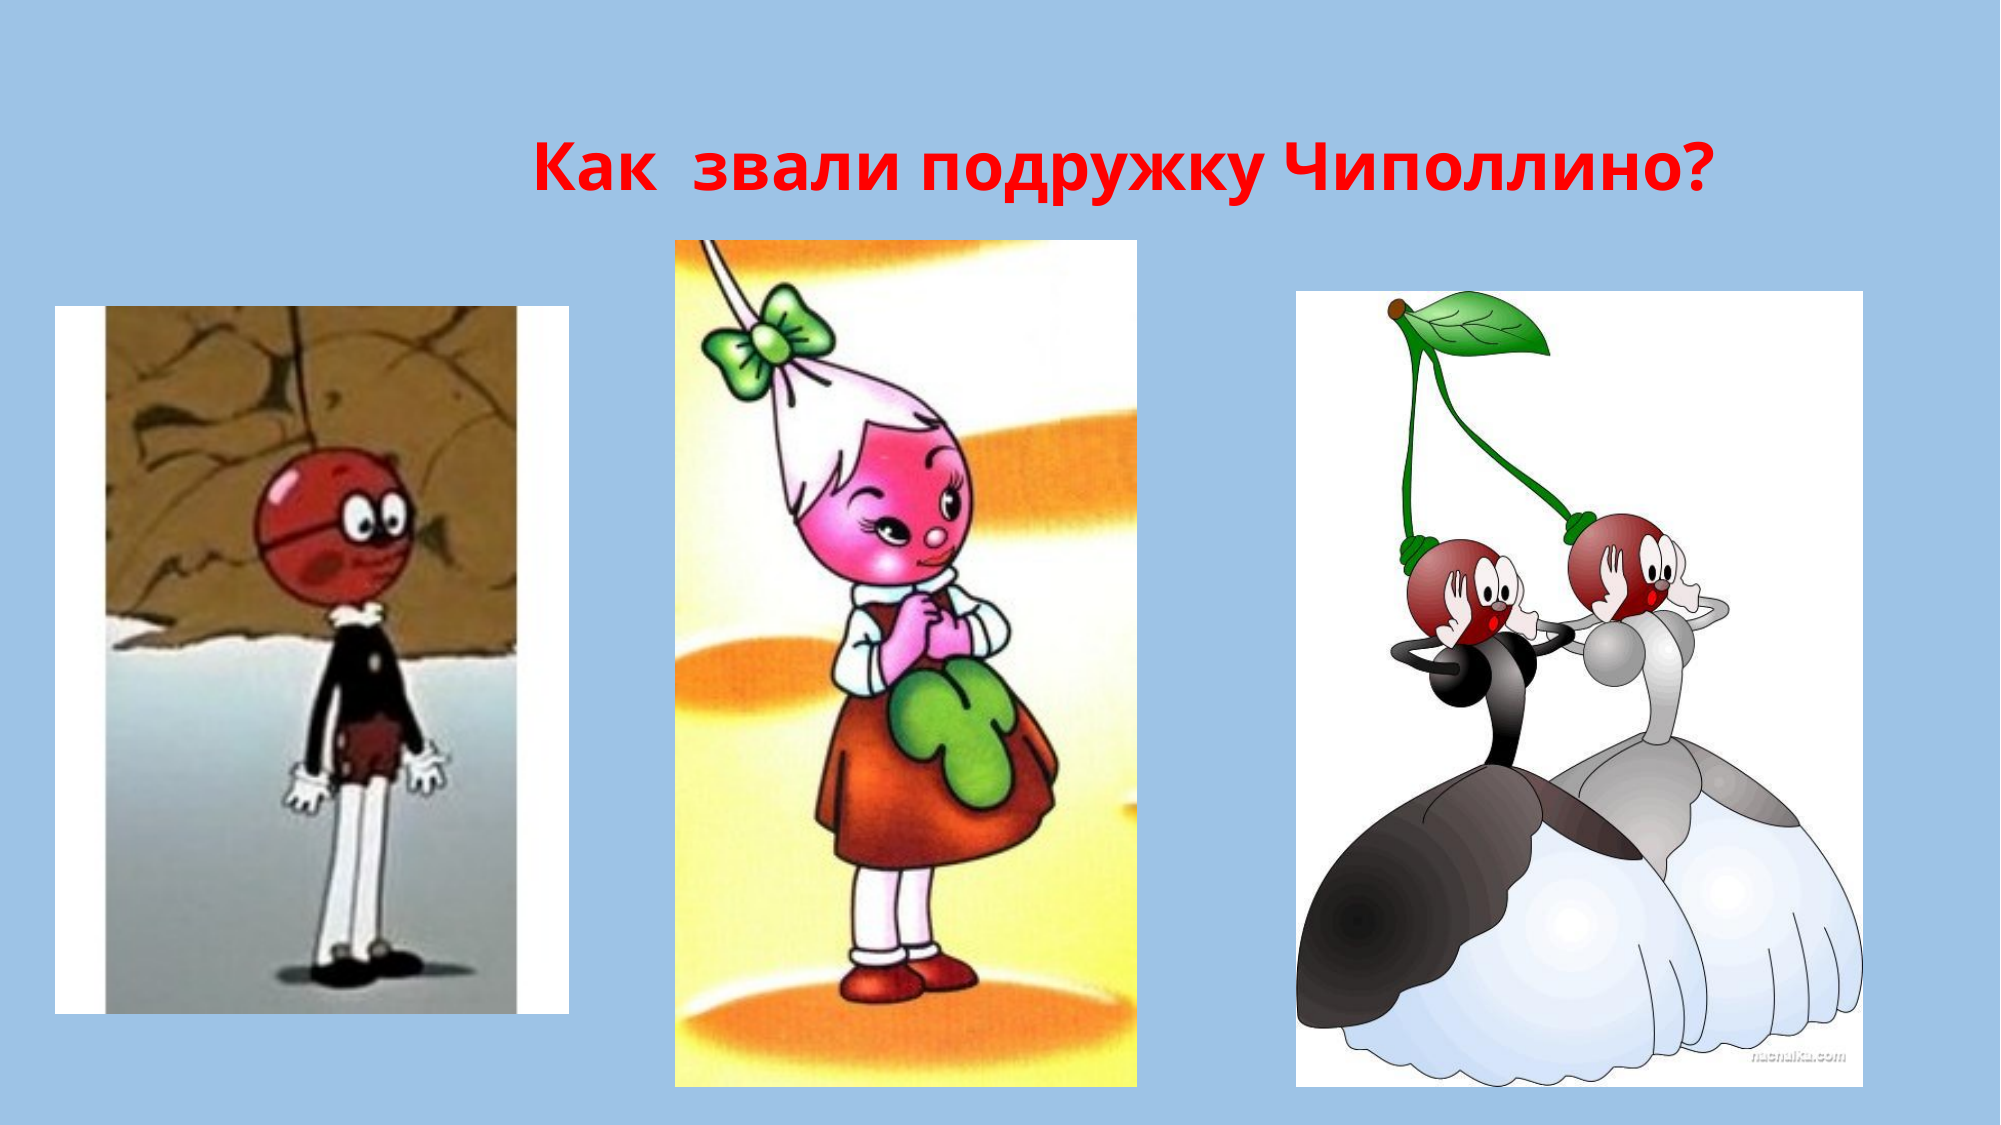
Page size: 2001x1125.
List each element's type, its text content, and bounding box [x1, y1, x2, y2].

picture [1296, 291, 1863, 1087]
title Как звали подружку Чиполлино? [137, 59, 1863, 278]
picture [675, 240, 1137, 1087]
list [55, 306, 569, 1014]
